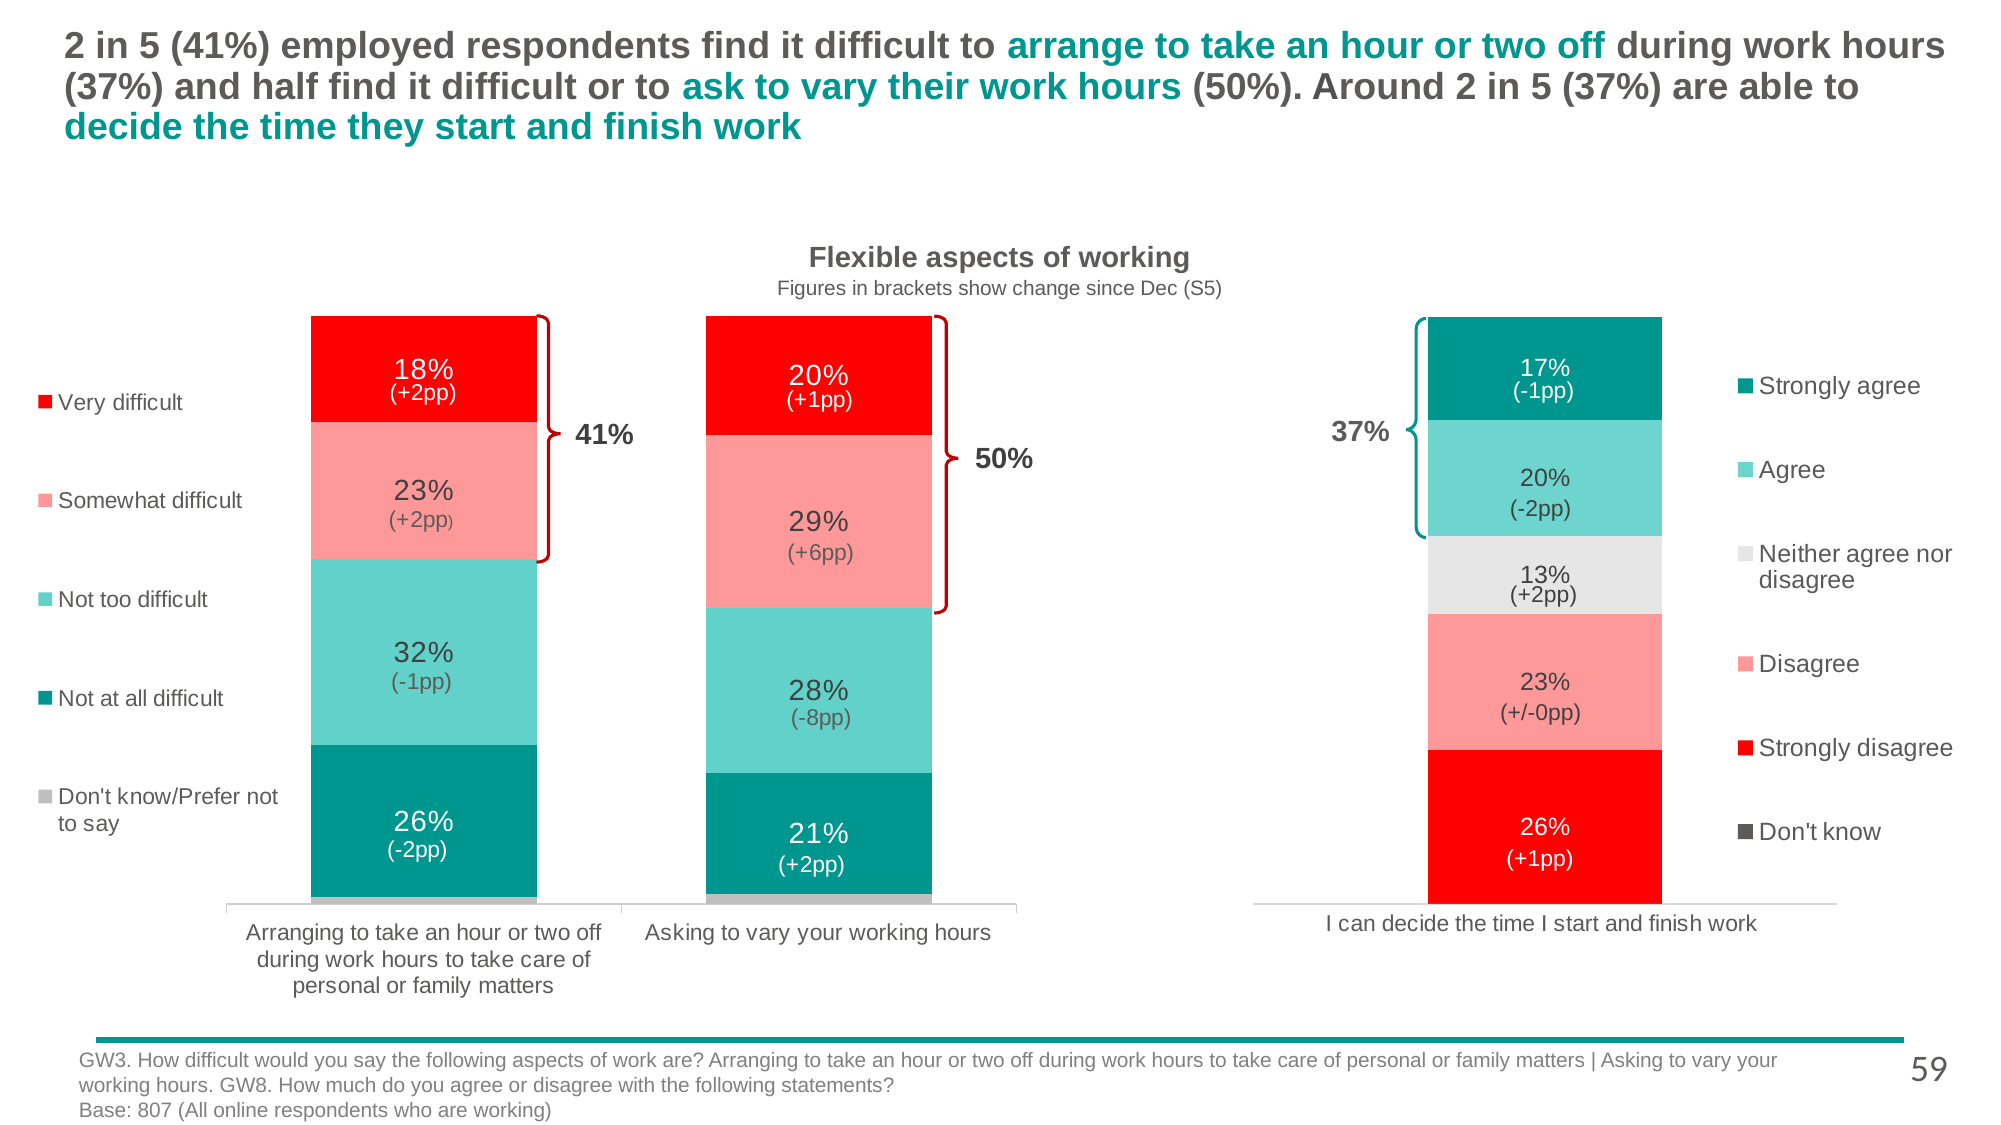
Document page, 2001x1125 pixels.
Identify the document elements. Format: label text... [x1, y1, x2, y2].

text_box Figures in brackets show change since Dec (S5) [761, 274, 1239, 300]
chart [35, 286, 1018, 1068]
chart [1241, 156, 1975, 980]
text_box Flexible aspects of working [728, 220, 1241, 295]
title 2 in 5 (41%) employed respondents find it difficult to arrange to take an hour or two off during work hours (37%) and half find it difficult or to ask to vary their work hours (50%). Around 2 in 5 (37%) are able to decide the time they start and finish work [64, 26, 1970, 215]
text_box 50% [1018, 439, 1034, 475]
text_box GW3. How difficult would you say the following aspects of work are? Arranging to take an hour or two off during work hours to take care of personal or family matters | Asking to vary your working hours. GW8. How much do you agree or disagree with the following statements? Base: 807 (All online respondents who are working) [64, 1039, 1861, 1123]
text_box 59 [1895, 1036, 1975, 1098]
